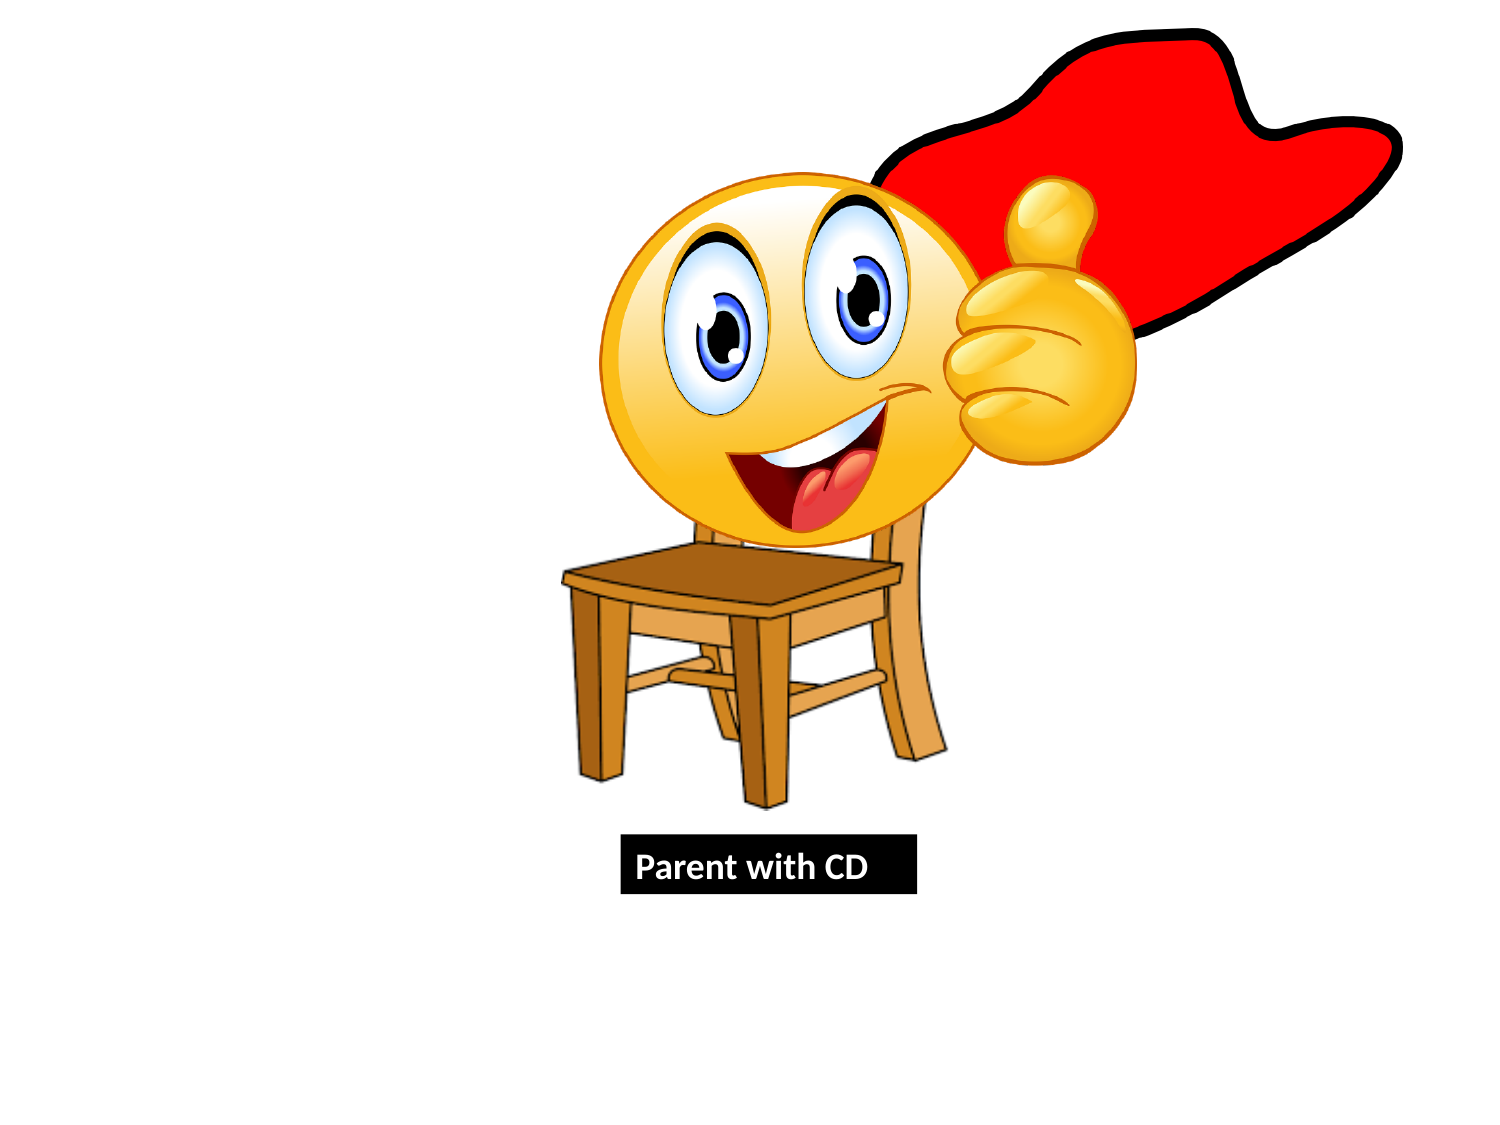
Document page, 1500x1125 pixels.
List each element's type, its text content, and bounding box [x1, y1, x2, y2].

picture [561, 28, 1403, 811]
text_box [599, 428, 649, 507]
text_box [890, 482, 949, 603]
text_box Parent with CD [620, 834, 918, 895]
